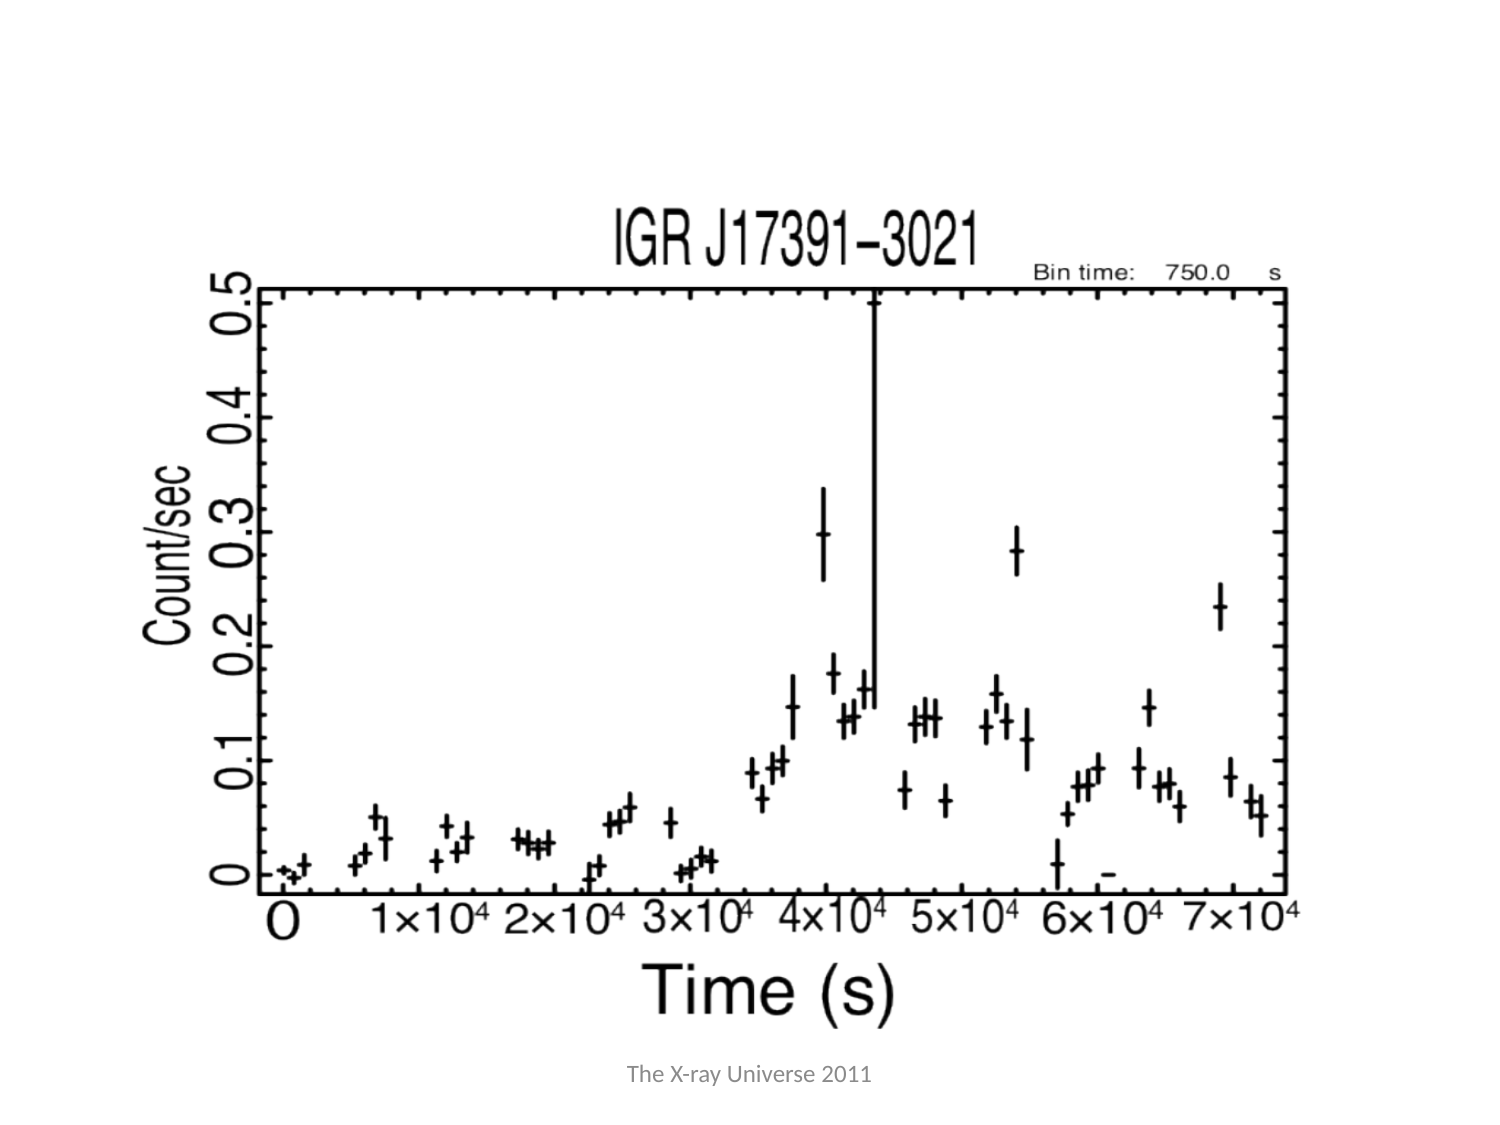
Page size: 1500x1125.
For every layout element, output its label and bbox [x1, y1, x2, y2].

picture [40, 187, 324, 1039]
list [324, 0, 1180, 1125]
picture [1180, 187, 1465, 1039]
